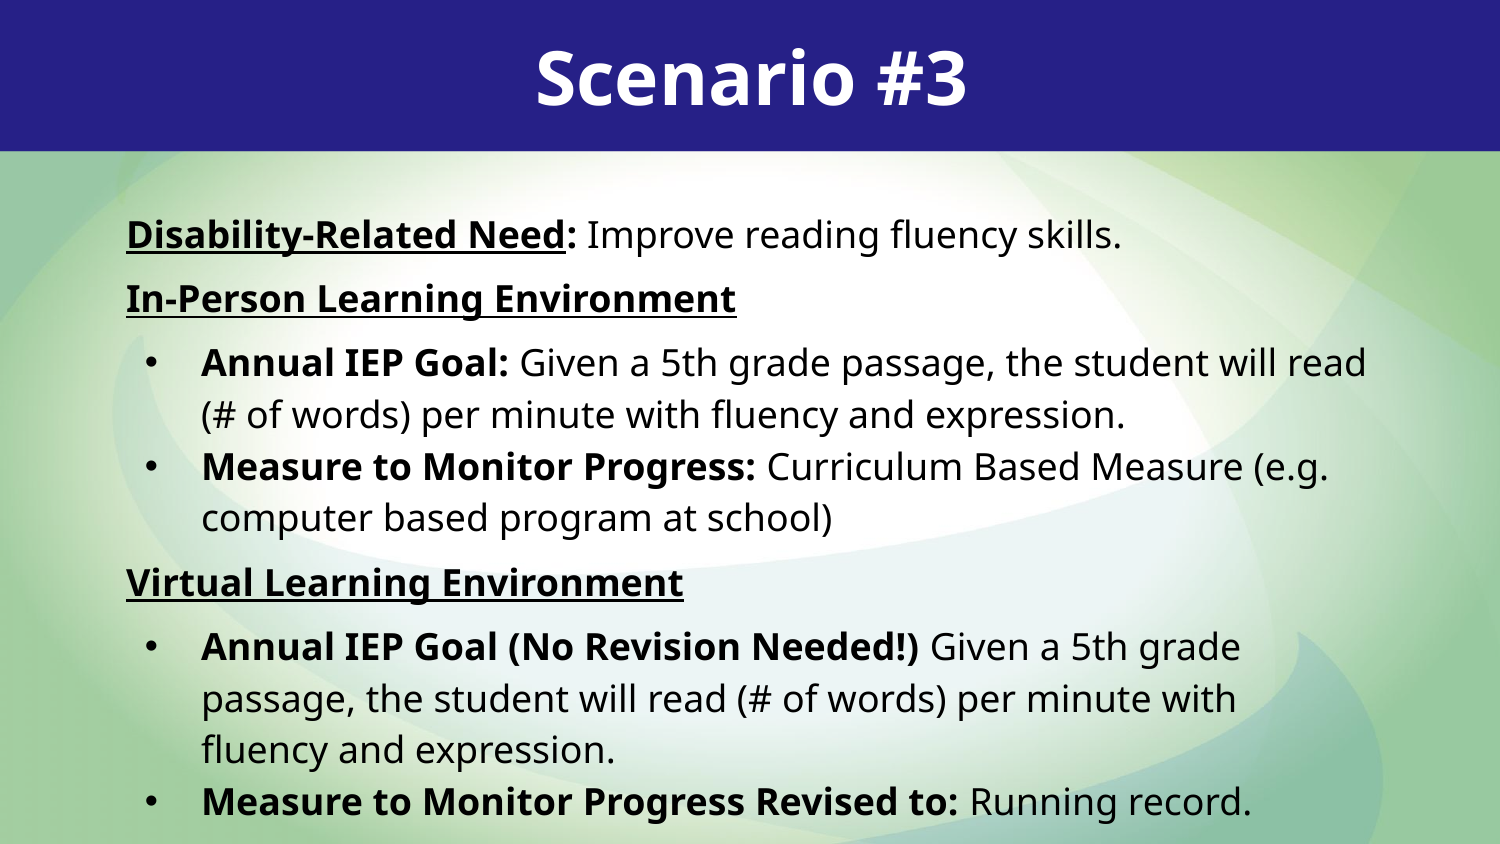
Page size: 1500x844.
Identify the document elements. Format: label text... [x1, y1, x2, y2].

list Disability-Related Need: Improve reading fluency skills. In-Person Learning Environment Annual IEP Goal: Given a 5th grade passage, the student will read (# of words) per minute with fluency and expression. Measure to Monitor Progress: Curriculum Based Measure (e.g. computer based program at school) Virtual Learning Environment Annual IEP Goal (No Revision Needed!) Given a 5th grade passage, the student will read (# of words) per minute with fluency and expression. Measure to Monitor Progress Revised to: Running record. [111, 196, 1389, 609]
list Scenario #3 [30, 0, 1474, 152]
list Process Question 2 Have the effect(s) of disability and disability-related need(s) that must be addressed through IEP goals or services when the student moves from in-person to a virtual or hybrid learning environment remained the same? [0, 152, 1500, 844]
